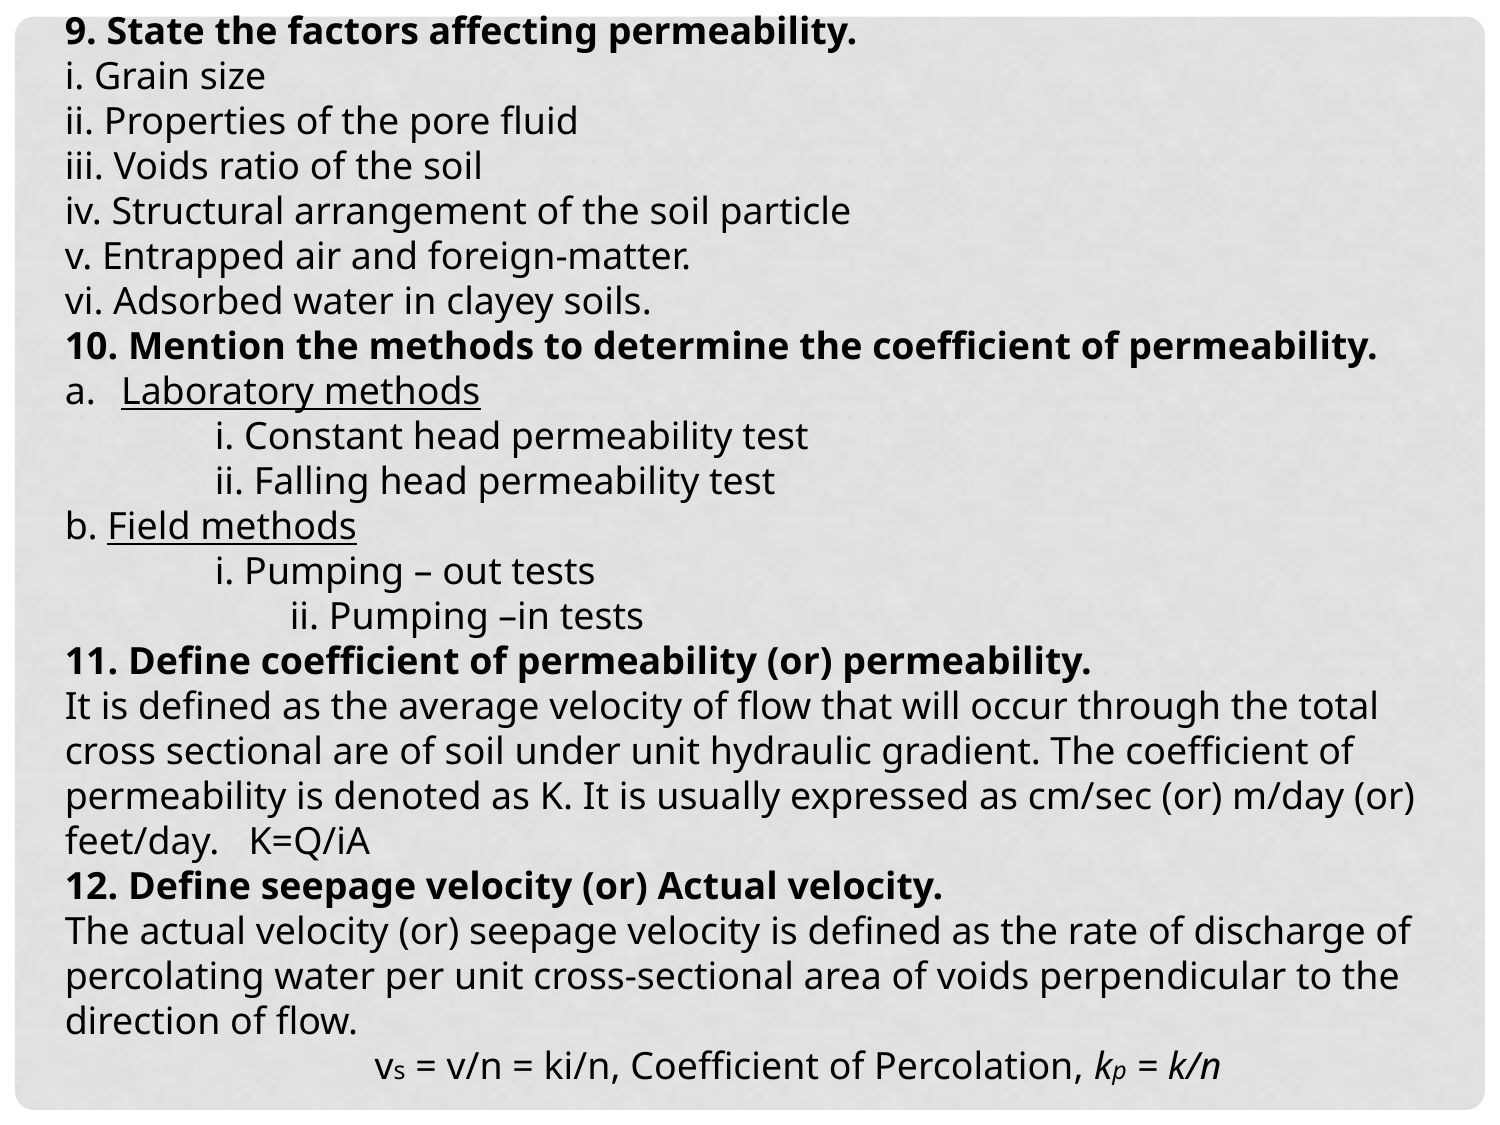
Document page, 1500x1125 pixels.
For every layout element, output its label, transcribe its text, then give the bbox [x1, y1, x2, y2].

text_box 9. State the factors affecting permeability. i. Grain size ii. Properties of the pore fluid iii. Voids ratio of the soil iv. Structural arrangement of the soil particle v. Entrapped air and foreign-matter. vi. Adsorbed water in clayey soils. 10. Mention the methods to determine the coefficient of permeability. Laboratory methods i. Constant head permeability test ii. Falling head permeability test b. Field methods i. Pumping – out tests ii. Pumping –in tests 11. Define coefficient of permeability (or) permeability. It is defined as the average velocity of flow that will occur through the total cross sectional are of soil under unit hydraulic gradient. The coefficient of permeability is denoted as K. It is usually expressed as cm/sec (or) m/day (or) feet/day. K=Q/iA 12. Define seepage velocity (or) Actual velocity. The actual velocity (or) seepage velocity is defined as the rate of discharge of percolating water per unit cross-sectional area of voids perpendicular to the direction of flow. vs = v/n = ki/n, Coefficient of Percolation, kp = k/n [50, 0, 1450, 1125]
